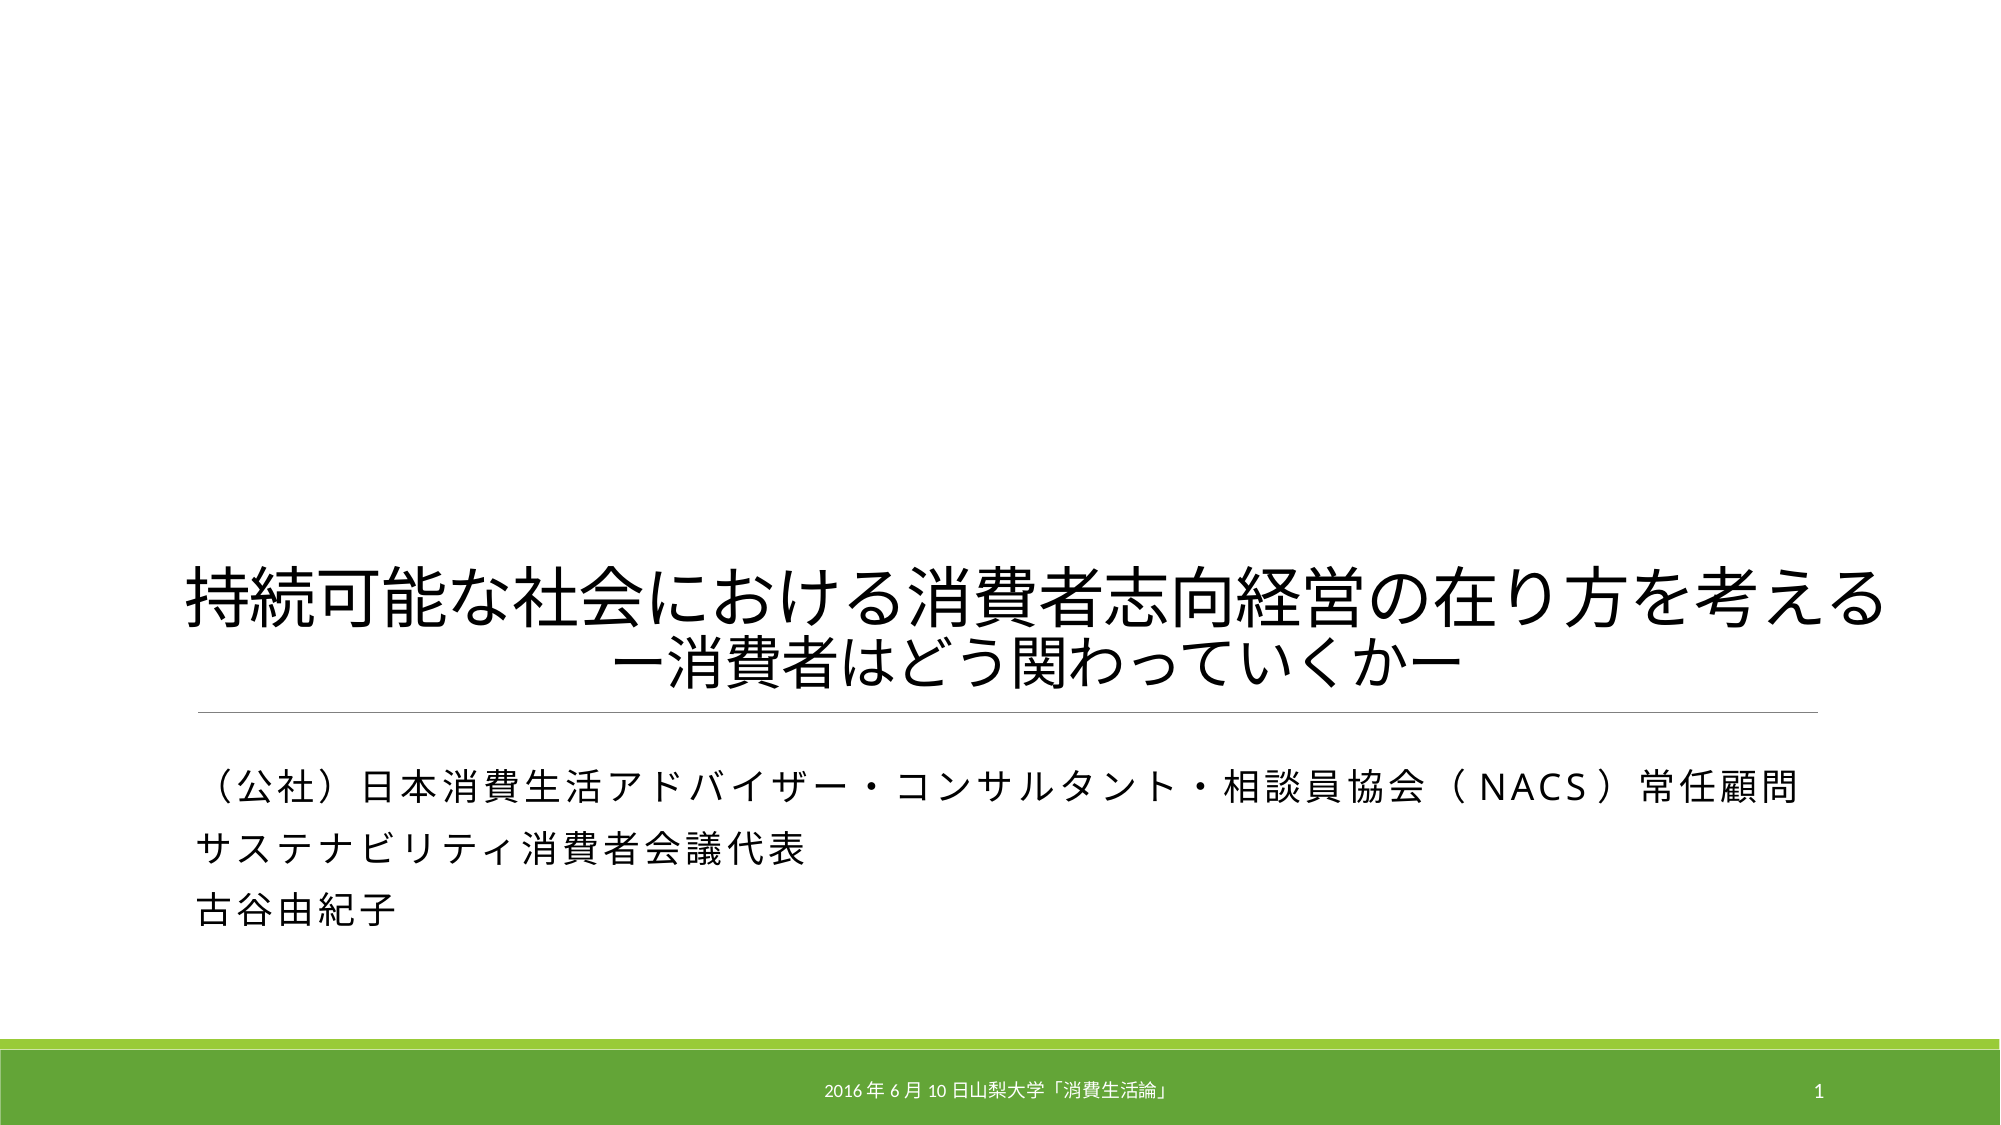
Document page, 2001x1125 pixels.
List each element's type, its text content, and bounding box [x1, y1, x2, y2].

subtitle （公社）日本消費生活アドバイザー・コンサルタント・相談員協会（NACS）常任顧問 サステナビリティ消費者会議代表 古谷由紀子 [180, 761, 1831, 949]
footer 2016年6月10日山梨大学「消費生活論」 [604, 1059, 1396, 1120]
slide_number 1 [1624, 1059, 1840, 1120]
title 持続可能な社会における消費者志向経営の在り方を考える ー消費者はどう関わっていくかー [165, 401, 1911, 704]
